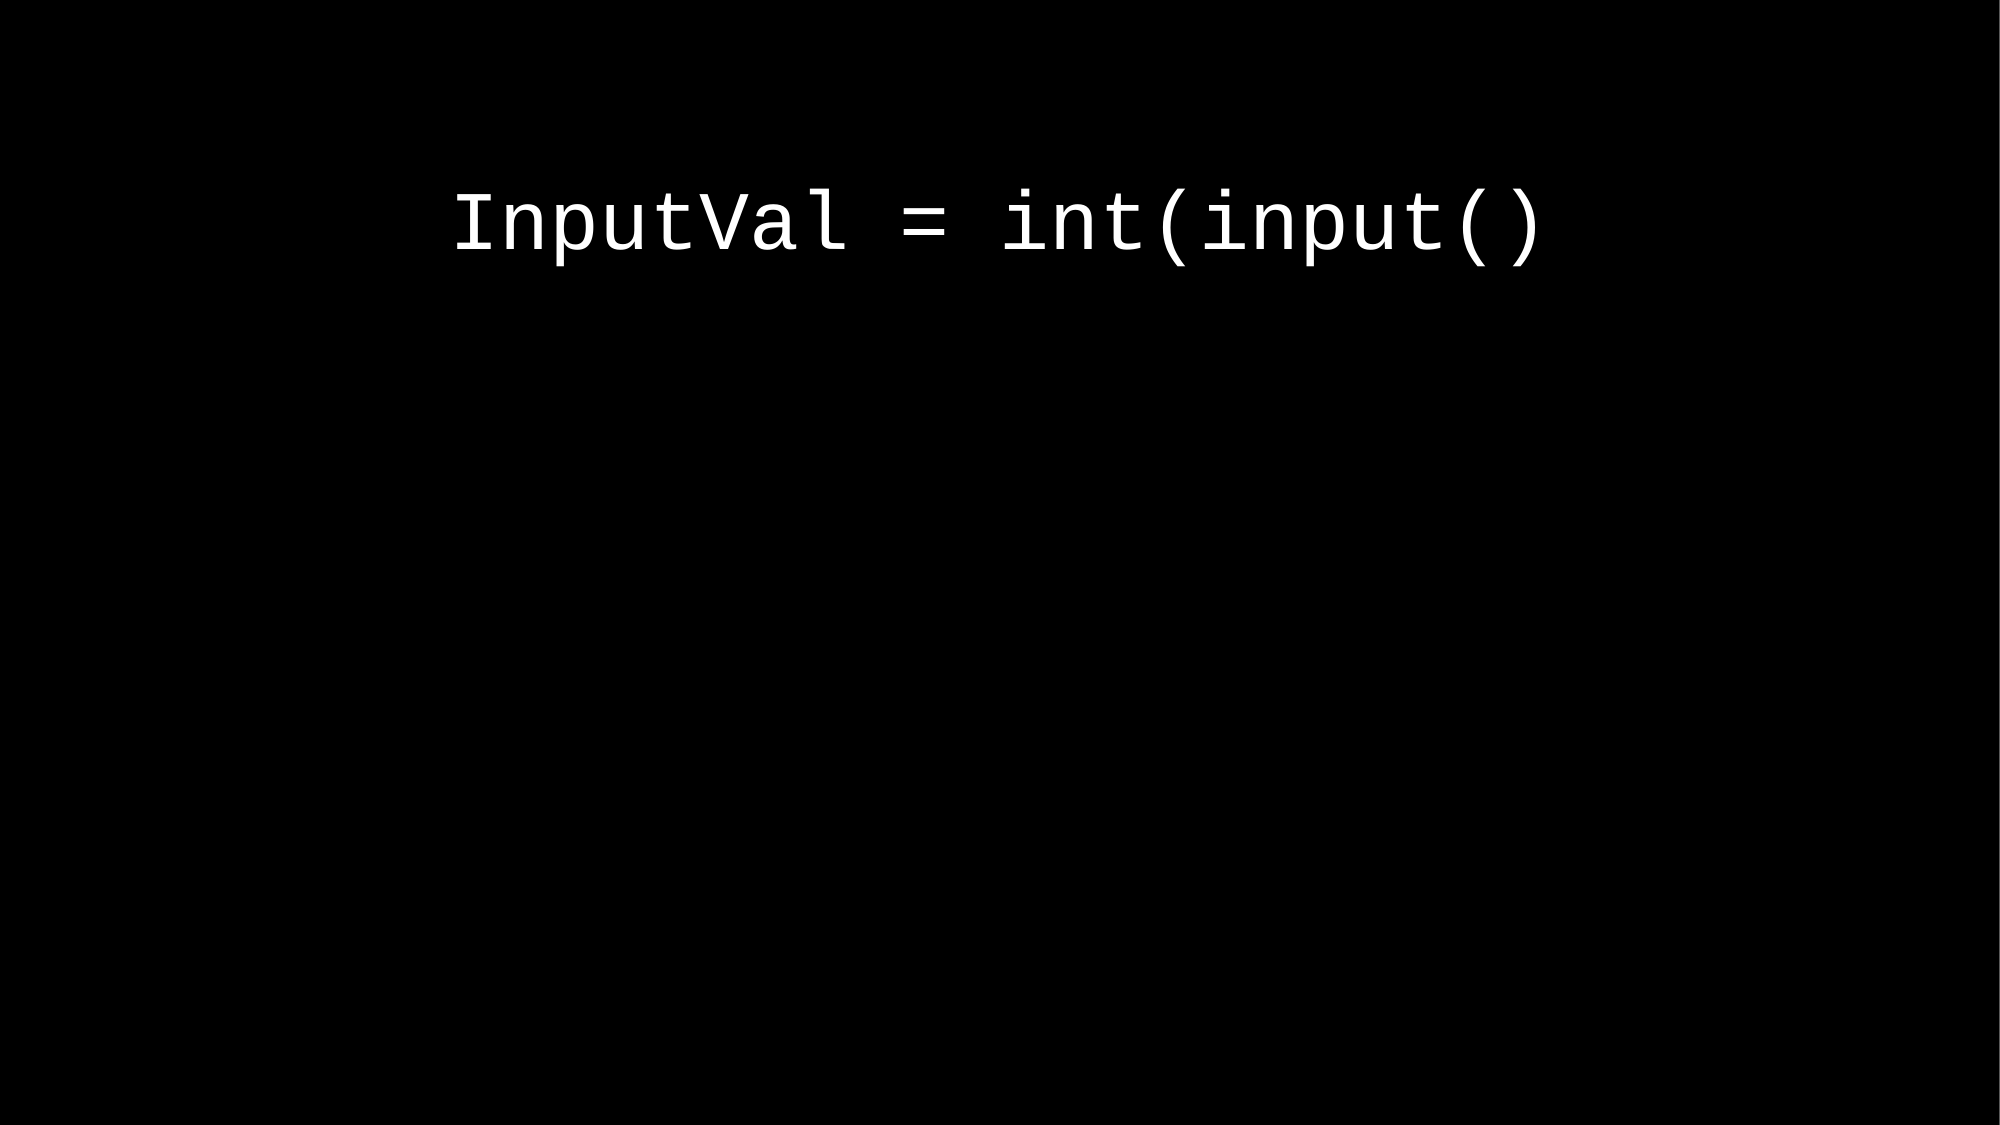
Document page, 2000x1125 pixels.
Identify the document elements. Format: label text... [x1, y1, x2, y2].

list InputVal = int(input() [99, 42, 1900, 1005]
